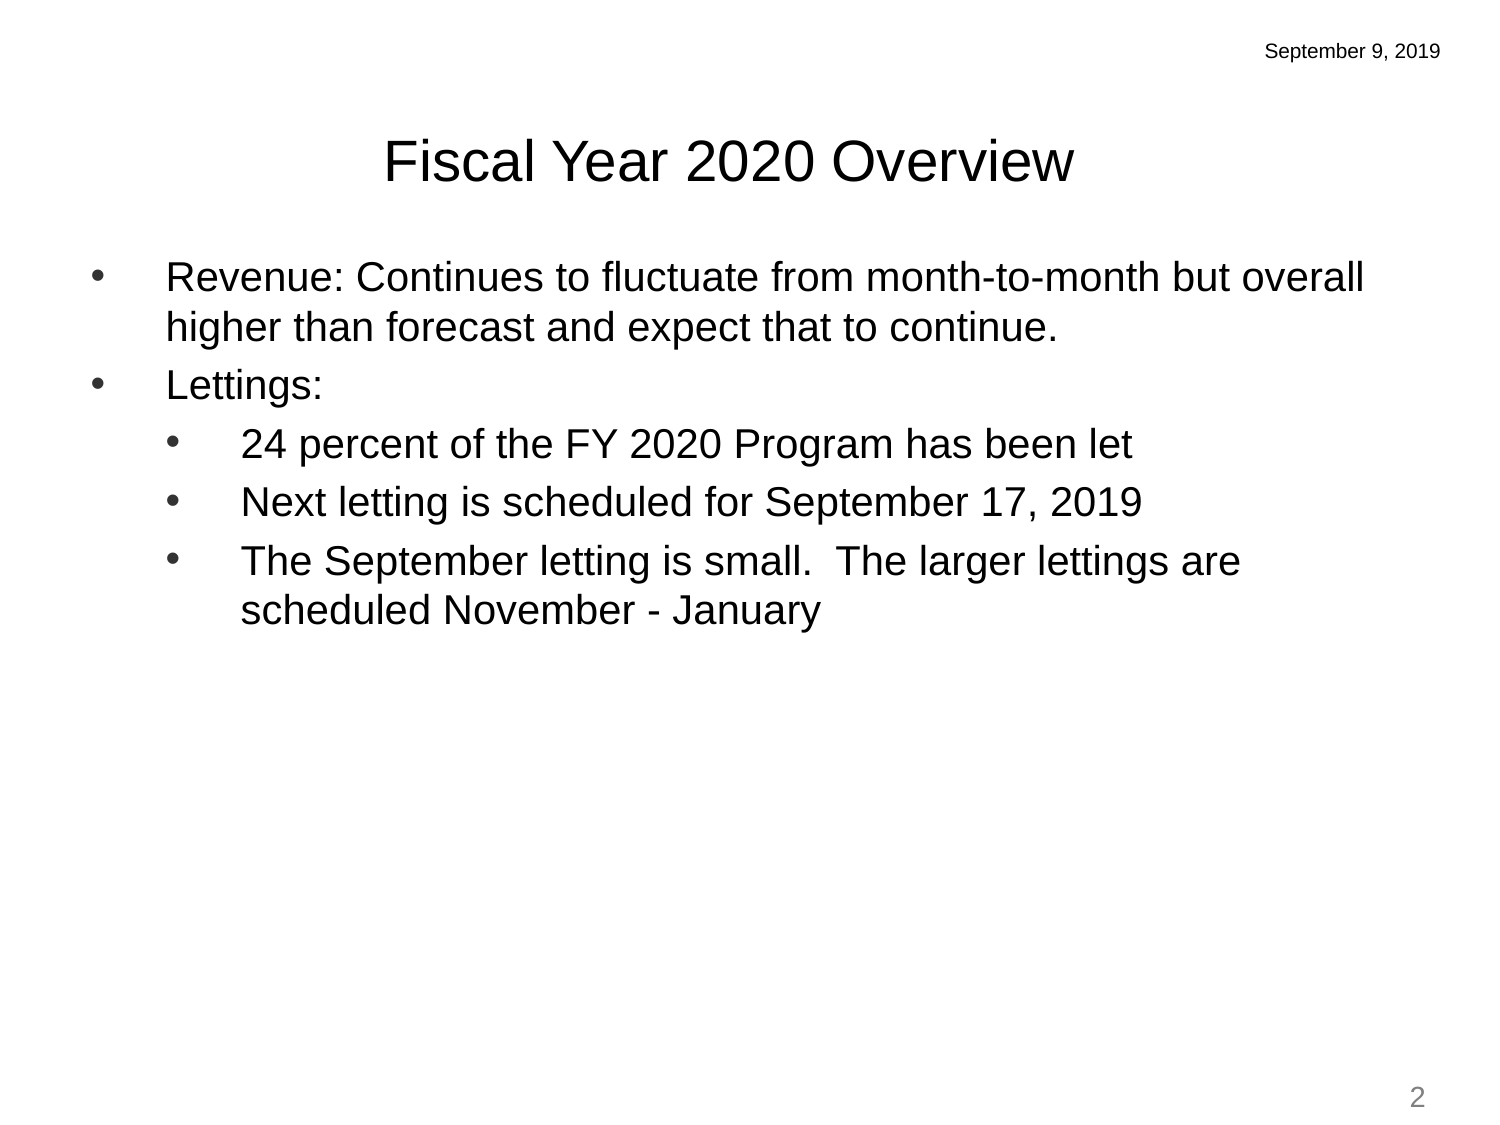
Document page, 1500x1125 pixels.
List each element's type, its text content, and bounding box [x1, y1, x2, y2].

text_box September 9, 2019 [1233, 29, 1472, 70]
text_box Revenue: Continues to fluctuate from month-to-month but overall higher than forecast and expect that to continue. Lettings: 24 percent of the FY 2020 Program has been let Next letting is scheduled for September 17, 2019 The September letting is small. The larger lettings are scheduled November - January [75, 242, 1406, 758]
slide_number 2 [1080, 1045, 1442, 1122]
text_box Fiscal Year 2020 Overview [0, 115, 1480, 281]
